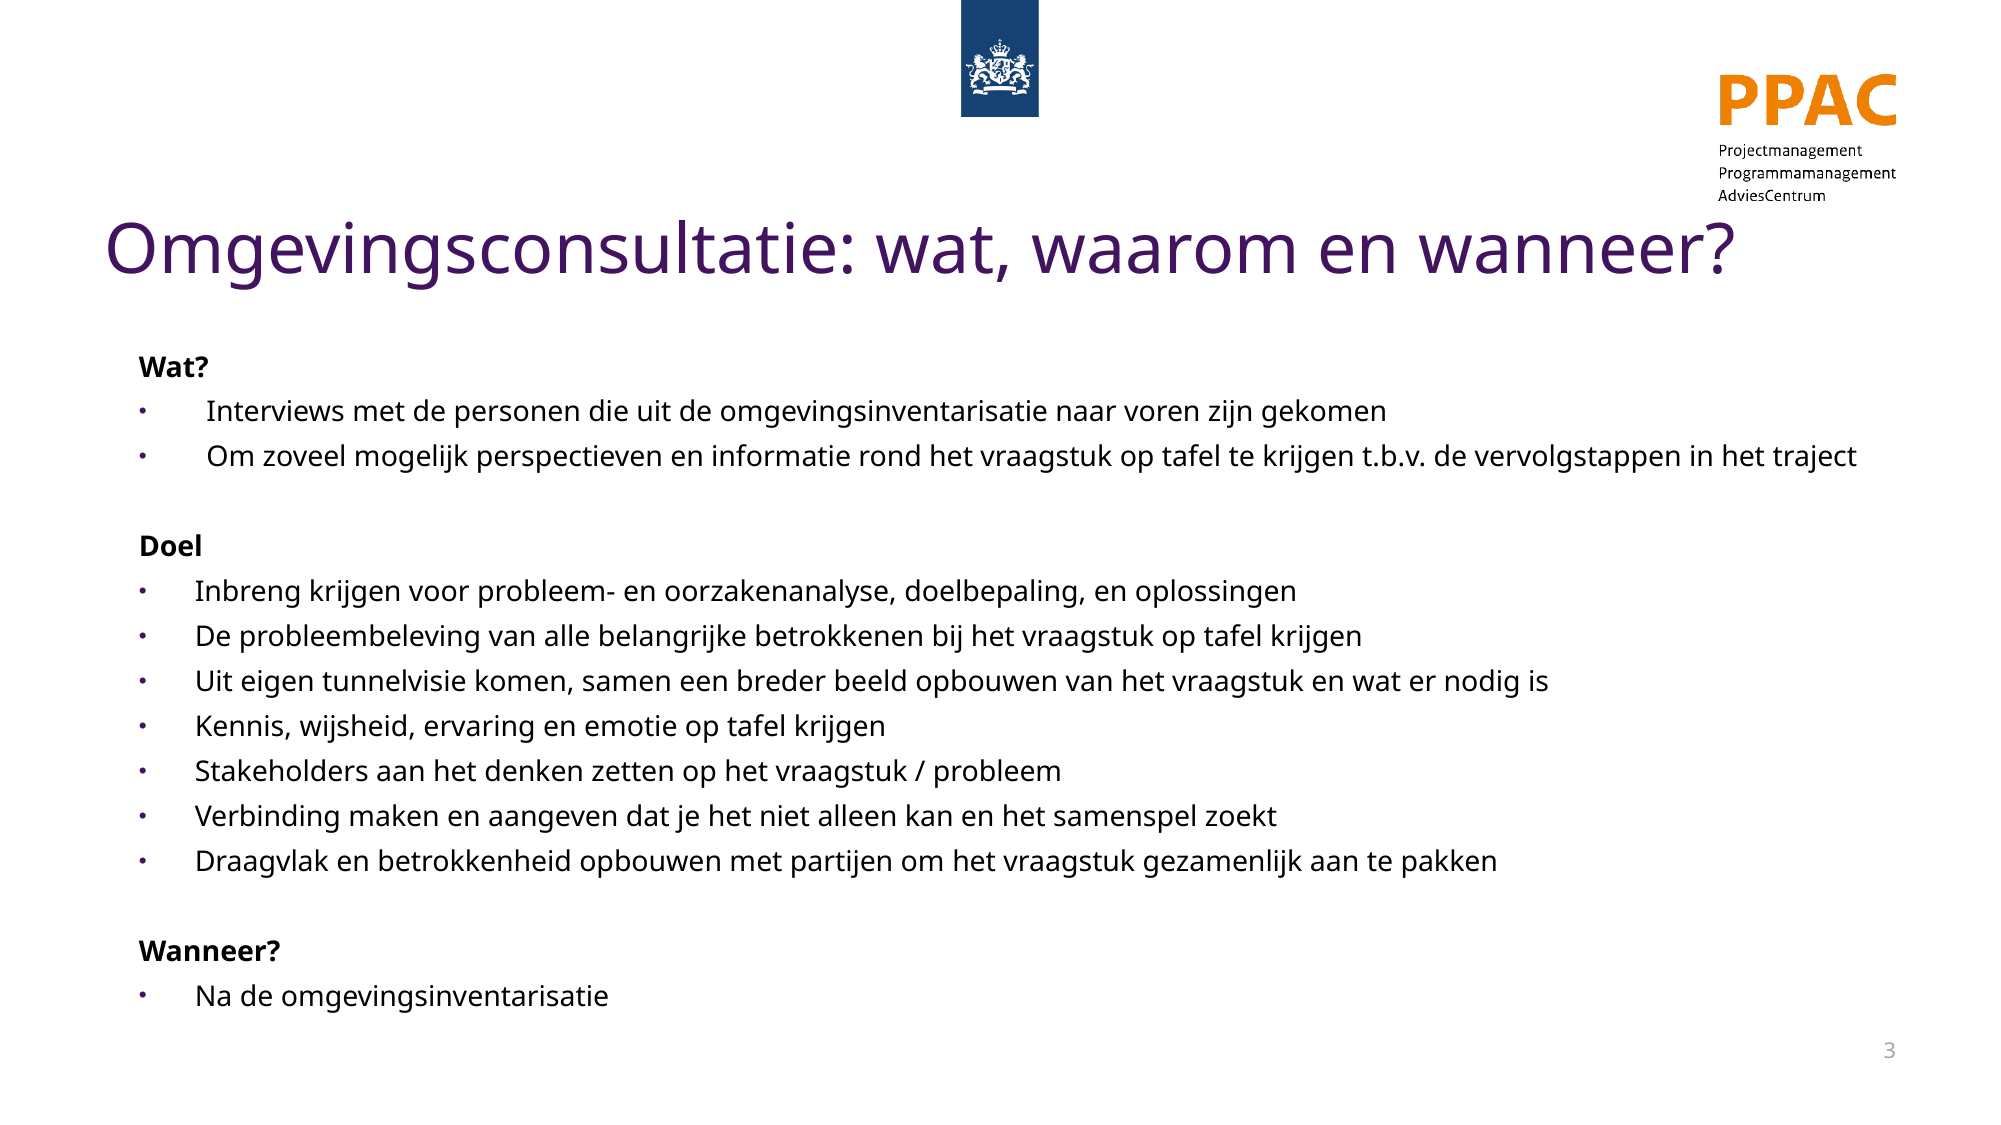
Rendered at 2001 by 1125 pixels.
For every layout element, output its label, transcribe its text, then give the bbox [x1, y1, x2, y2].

title Omgevingsconsultatie: wat, waarom en wanneer? [89, 141, 1882, 297]
picture [924, 0, 1075, 141]
slide_number 3 [1074, 1020, 1897, 1074]
list Wat? Interviews met de personen die uit de omgevingsinventarisatie naar voren zijn gekomen Om zoveel mogelijk perspectieven en informatie rond het vraagstuk op tafel te krijgen t.b.v. de vervolgstappen in het traject Doel Inbreng krijgen voor probleem- en oorzakenanalyse, doelbepaling, en oplossingen De probleembeleving van alle belangrijke betrokkenen bij het vraagstuk op tafel krijgen Uit eigen tunnelvisie komen, samen een breder beeld opbouwen van het vraagstuk en wat er nodig is Kennis, wijsheid, ervaring en emotie op tafel krijgen Stakeholders aan het denken zetten op het vraagstuk / probleem Verbinding maken en aangeven dat je het niet alleen kan en het samenspel zoekt Draagvlak en betrokkenheid opbouwen met partijen om het vraagstuk gezamenlijk aan te pakken Wanneer? Na de omgevingsinventarisatie [123, 296, 1924, 1021]
picture [1718, 74, 1896, 201]
